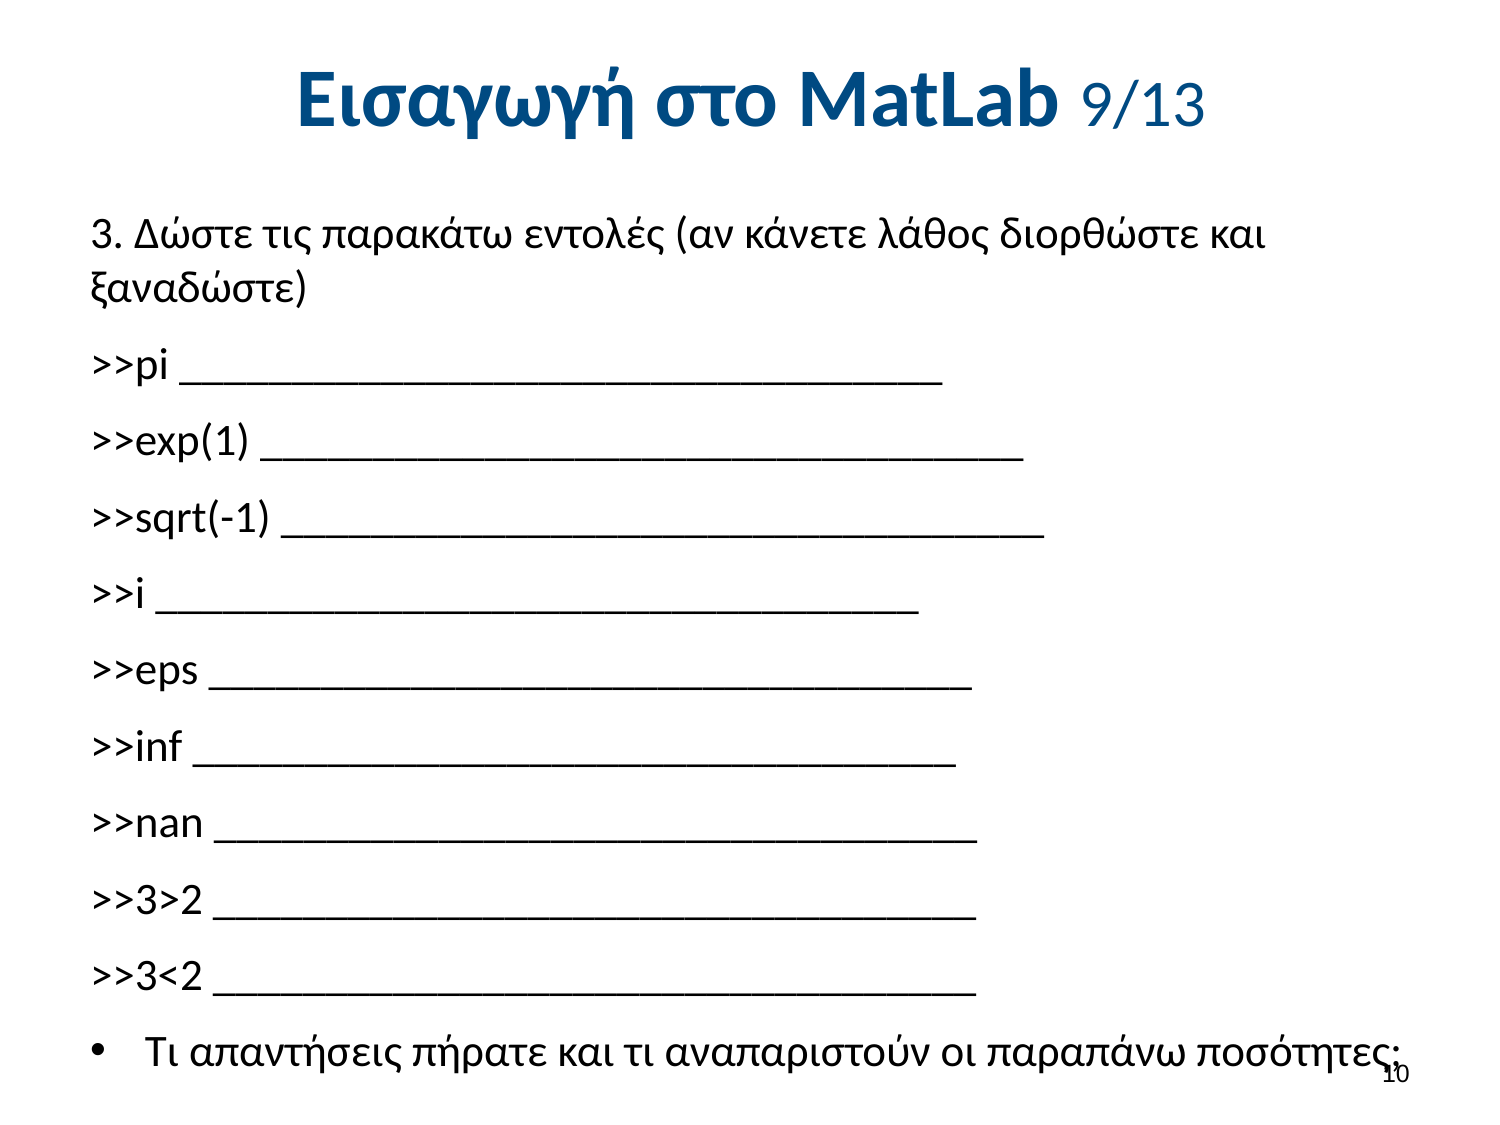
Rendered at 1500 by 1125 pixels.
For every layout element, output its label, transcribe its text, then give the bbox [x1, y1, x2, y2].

title Εισαγωγή στο MatLab 9/13 [76, 19, 1427, 169]
slide_number 9 [1074, 1042, 1425, 1103]
list 3. Δώστε τις παρακάτω εντολές (αν κάνετε λάθος διορθώστε και ξαναδώστε) >>pi __________________________________ >>exp(1) __________________________________ >>sqrt(-1) __________________________________ >>i __________________________________ >>eps __________________________________ >>inf __________________________________ >>nan __________________________________ >>3>2 __________________________________ >>3<2 __________________________________ Τι απαντήσεις πήρατε και τι αναπαριστούν οι παραπάνω ποσότητες; [75, 196, 1425, 1103]
